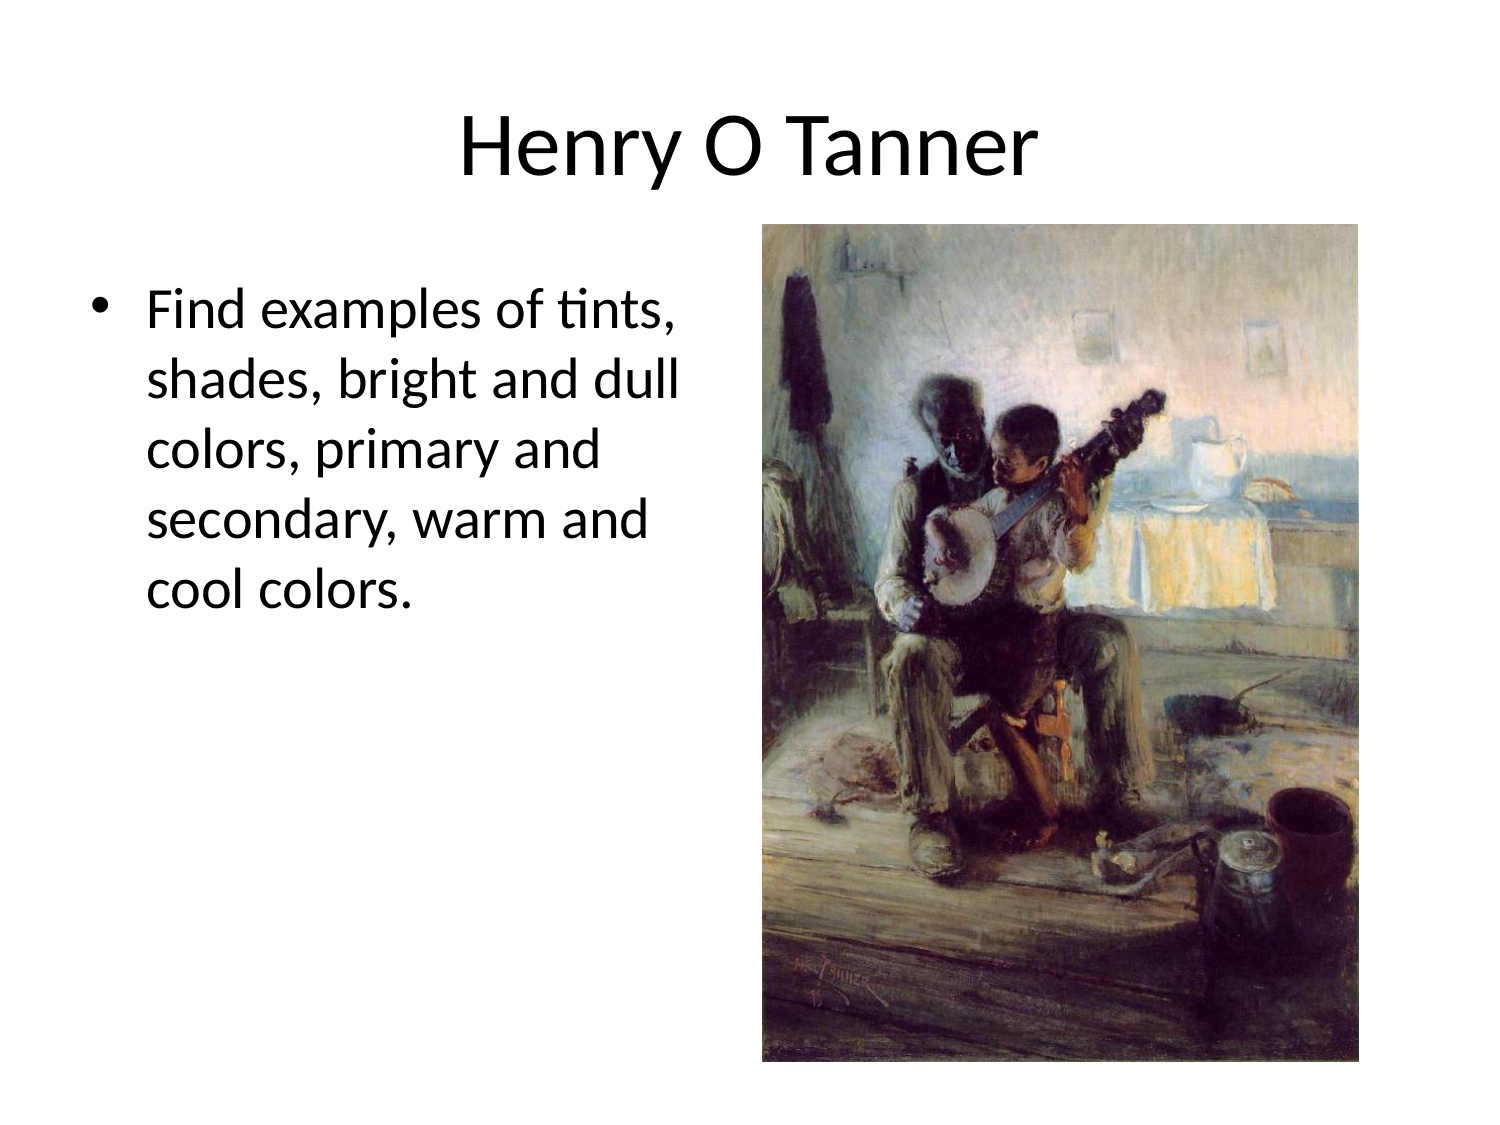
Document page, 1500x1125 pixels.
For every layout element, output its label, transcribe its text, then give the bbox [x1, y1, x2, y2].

list Find examples of tints, shades, bright and dull colors, primary and secondary, warm and cool colors. [75, 262, 738, 1005]
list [762, 224, 1359, 1062]
title Henry O Tanner [75, 45, 1425, 233]
